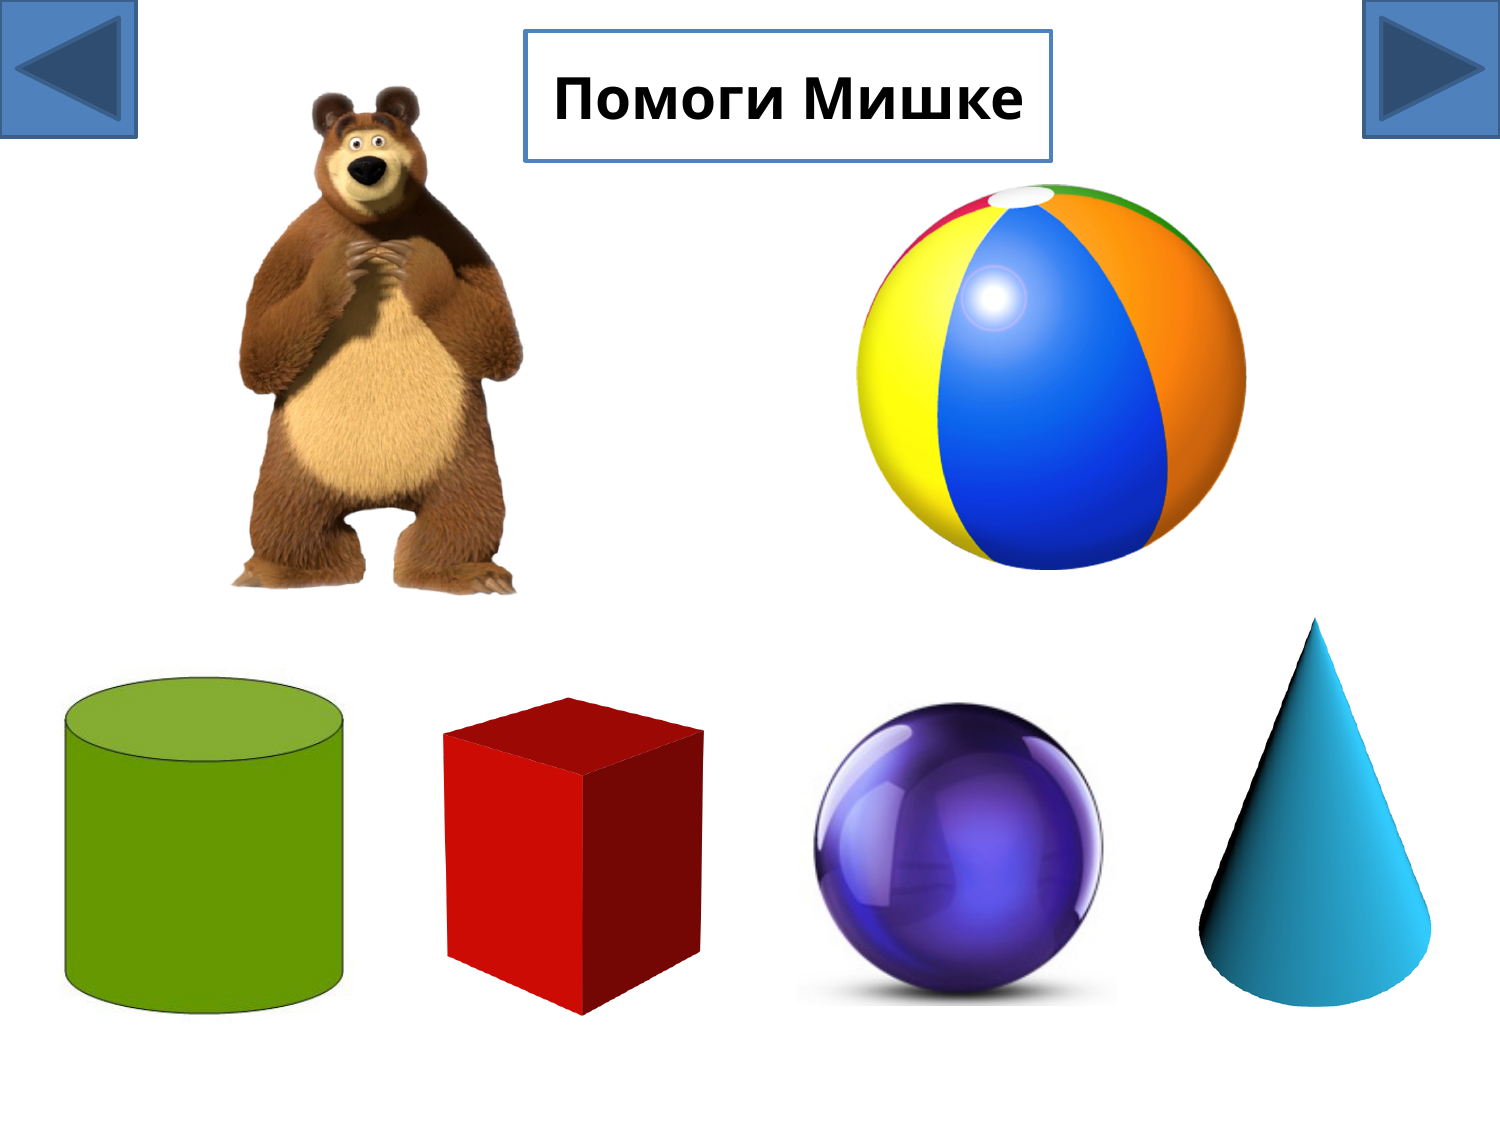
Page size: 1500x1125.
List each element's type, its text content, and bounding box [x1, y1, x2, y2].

picture [856, 184, 1247, 570]
text_box [1362, 0, 1500, 139]
picture [1179, 596, 1444, 1024]
picture [421, 670, 724, 1043]
picture [52, 668, 357, 1024]
picture [140, 83, 626, 597]
picture [796, 686, 1117, 1006]
text_box Помоги Мишке [523, 29, 1053, 163]
text_box [0, 0, 138, 139]
